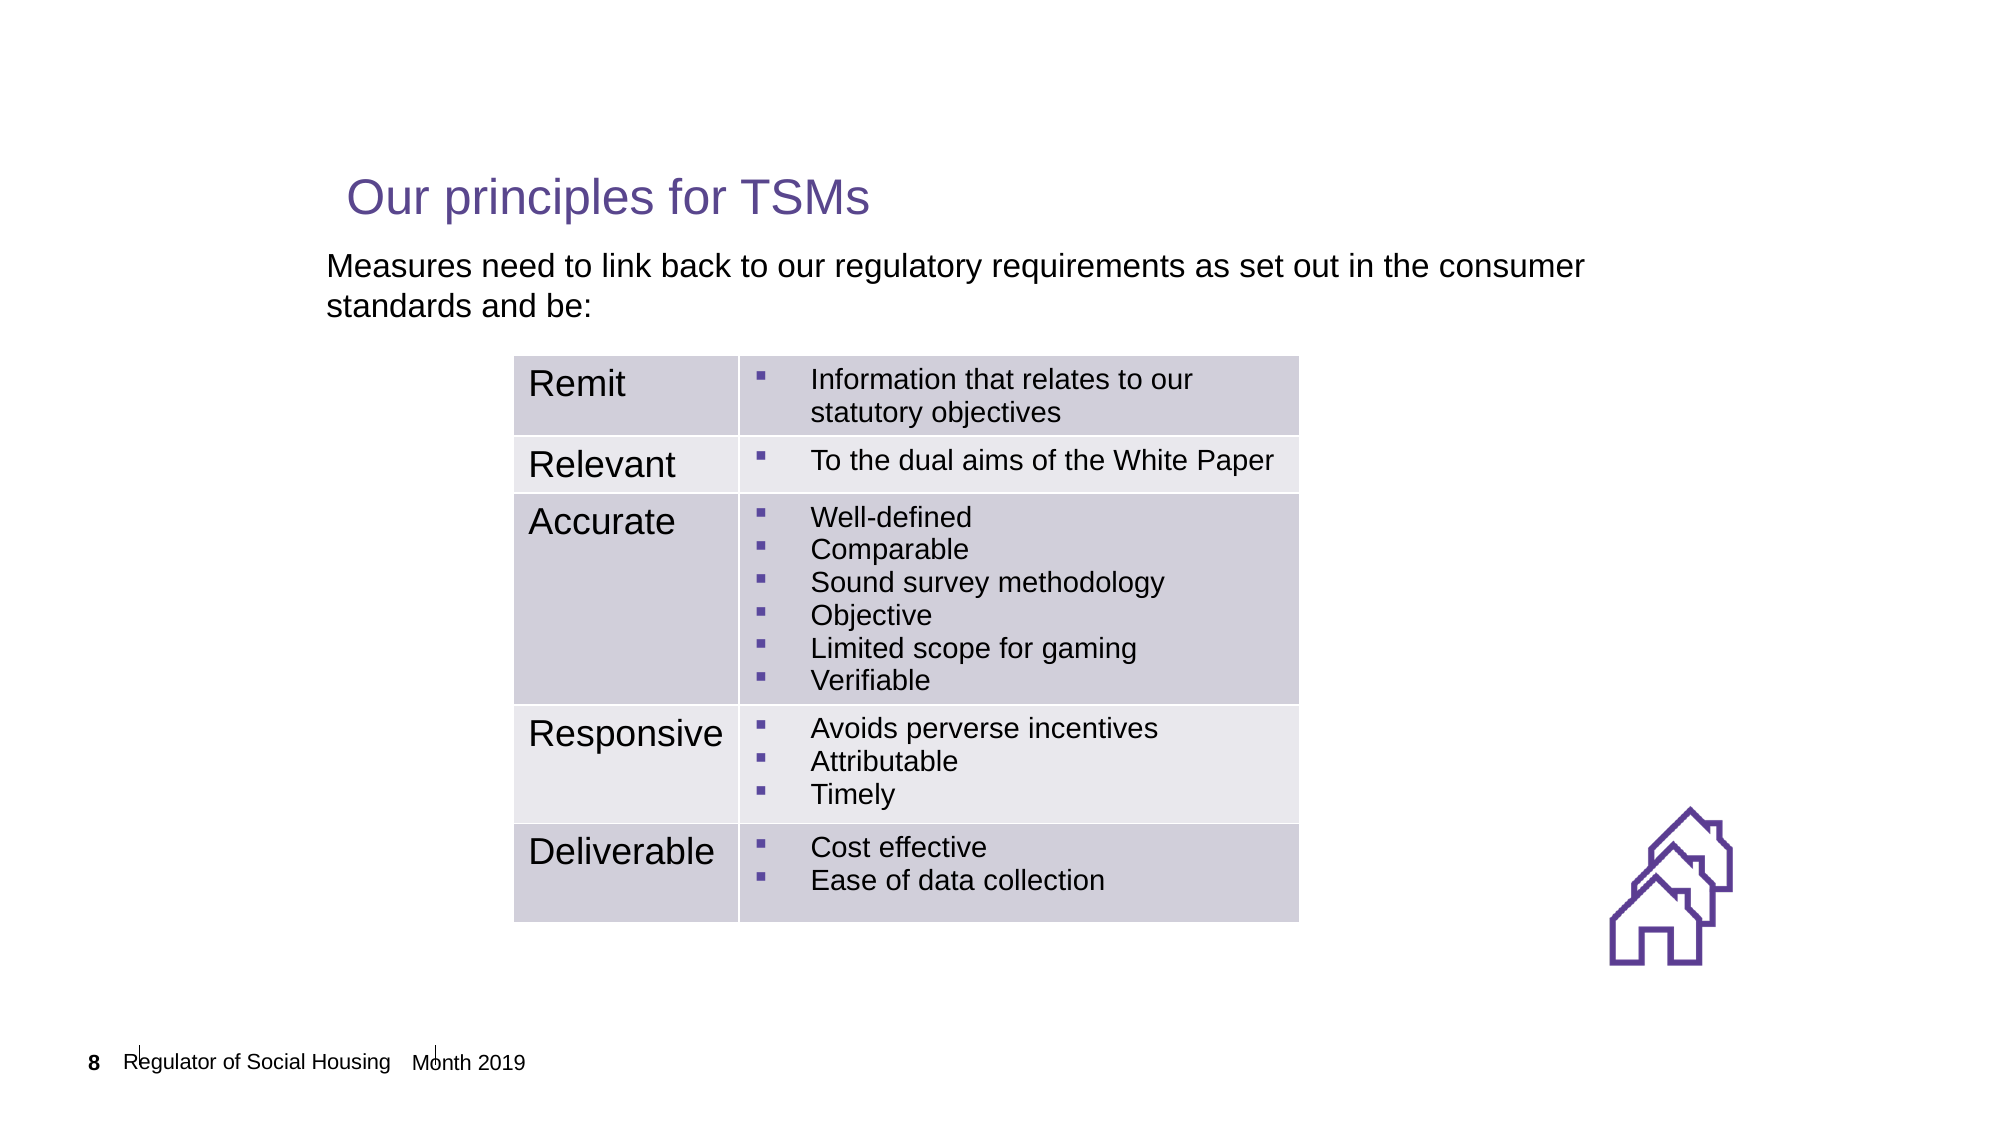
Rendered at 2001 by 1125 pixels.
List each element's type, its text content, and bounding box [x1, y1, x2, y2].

table_cell Accurate [514, 494, 738, 704]
table_header Remit [514, 356, 738, 435]
footer Regulator of Social Housing [123, 1047, 398, 1066]
table_cell Well-defined Comparable Sound survey methodology Objective Limited scope for gaming Verifiable [740, 494, 1299, 704]
table_cell Avoids perverse incentives Attributable Timely [740, 706, 1299, 823]
slide_number Month 2019 [411, 1048, 765, 1067]
title Our principles for TSMs [329, 160, 1661, 245]
picture [1585, 798, 1760, 972]
list Measures need to link back to our regulatory requirements as set out in the consumer standards and be: [326, 244, 1658, 915]
table_cell To the dual aims of the White Paper [740, 437, 1299, 492]
table_cell Relevant [514, 437, 738, 492]
table_cell Deliverable [514, 824, 738, 922]
table_cell Responsive [514, 706, 738, 823]
table_cell Cost effective Ease of data collection [740, 824, 1299, 922]
slide_number 8 [79, 1048, 110, 1067]
table_header Information that relates to our statutory objectives [740, 356, 1299, 435]
